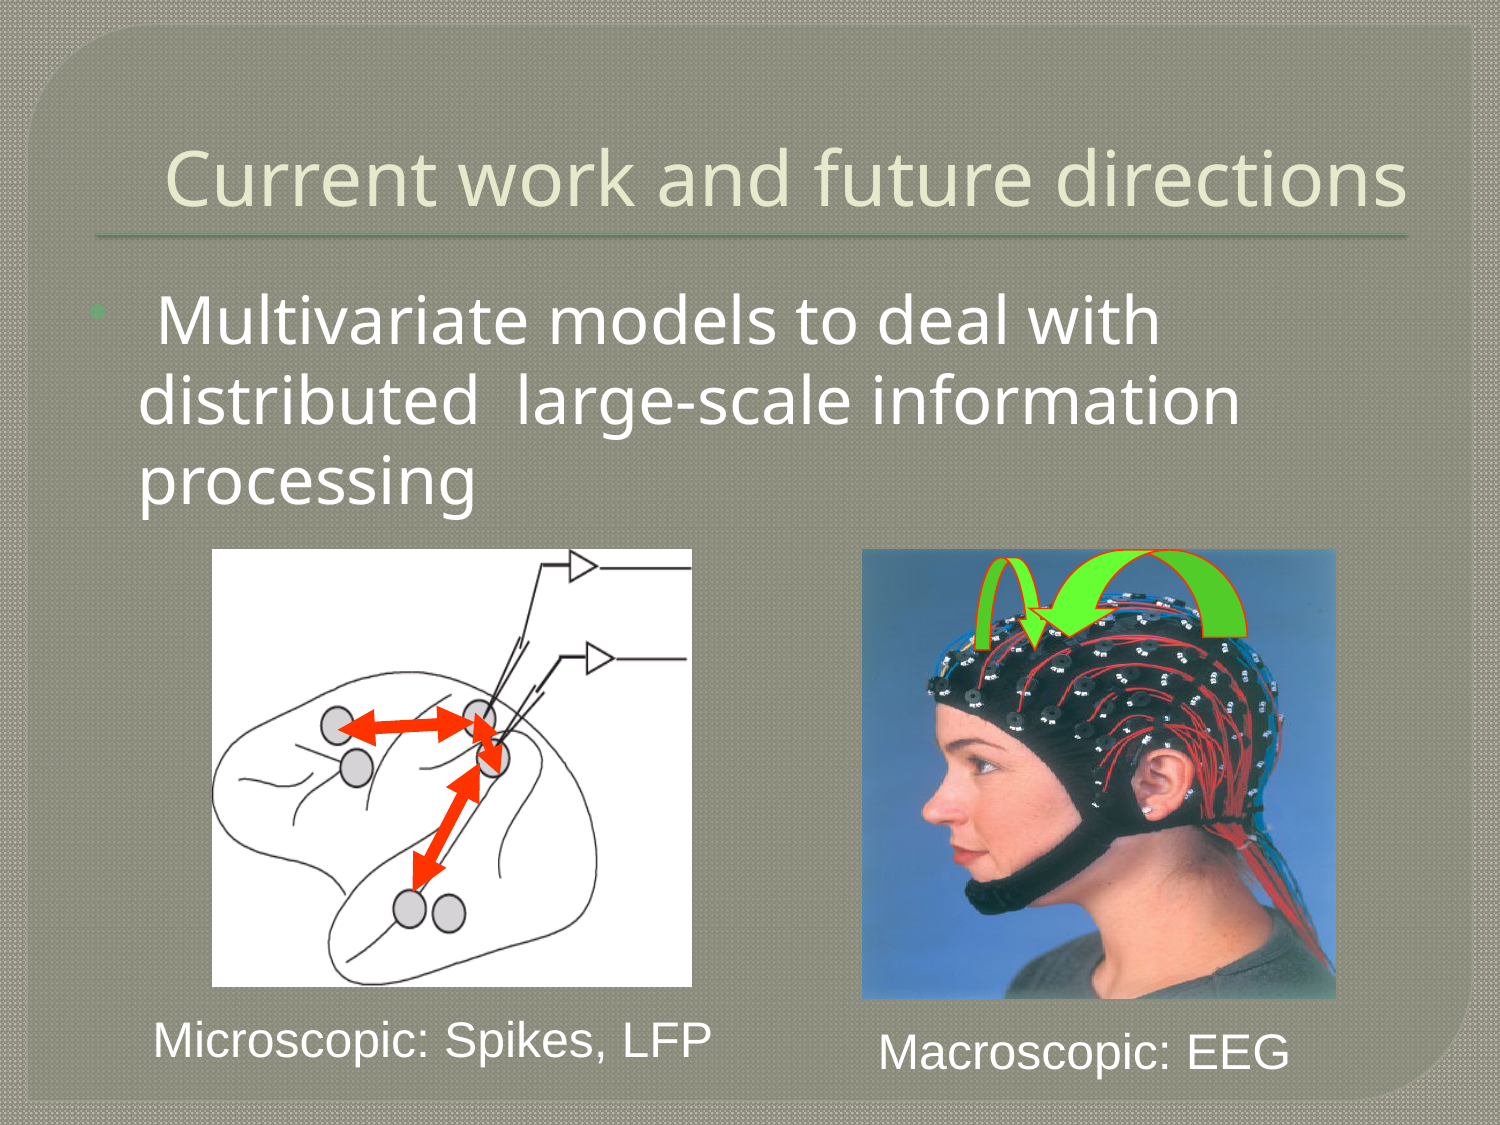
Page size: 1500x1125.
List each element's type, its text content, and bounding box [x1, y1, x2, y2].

picture [862, 549, 1336, 999]
list Multivariate models to deal with distributed large-scale information processing [75, 270, 1425, 1063]
text_box Macroscopic: EEG [862, 1012, 1307, 1088]
picture [212, 549, 692, 988]
text_box Microscopic: Spikes, LFP [137, 999, 729, 1075]
title Current work and future directions [75, 41, 1425, 230]
